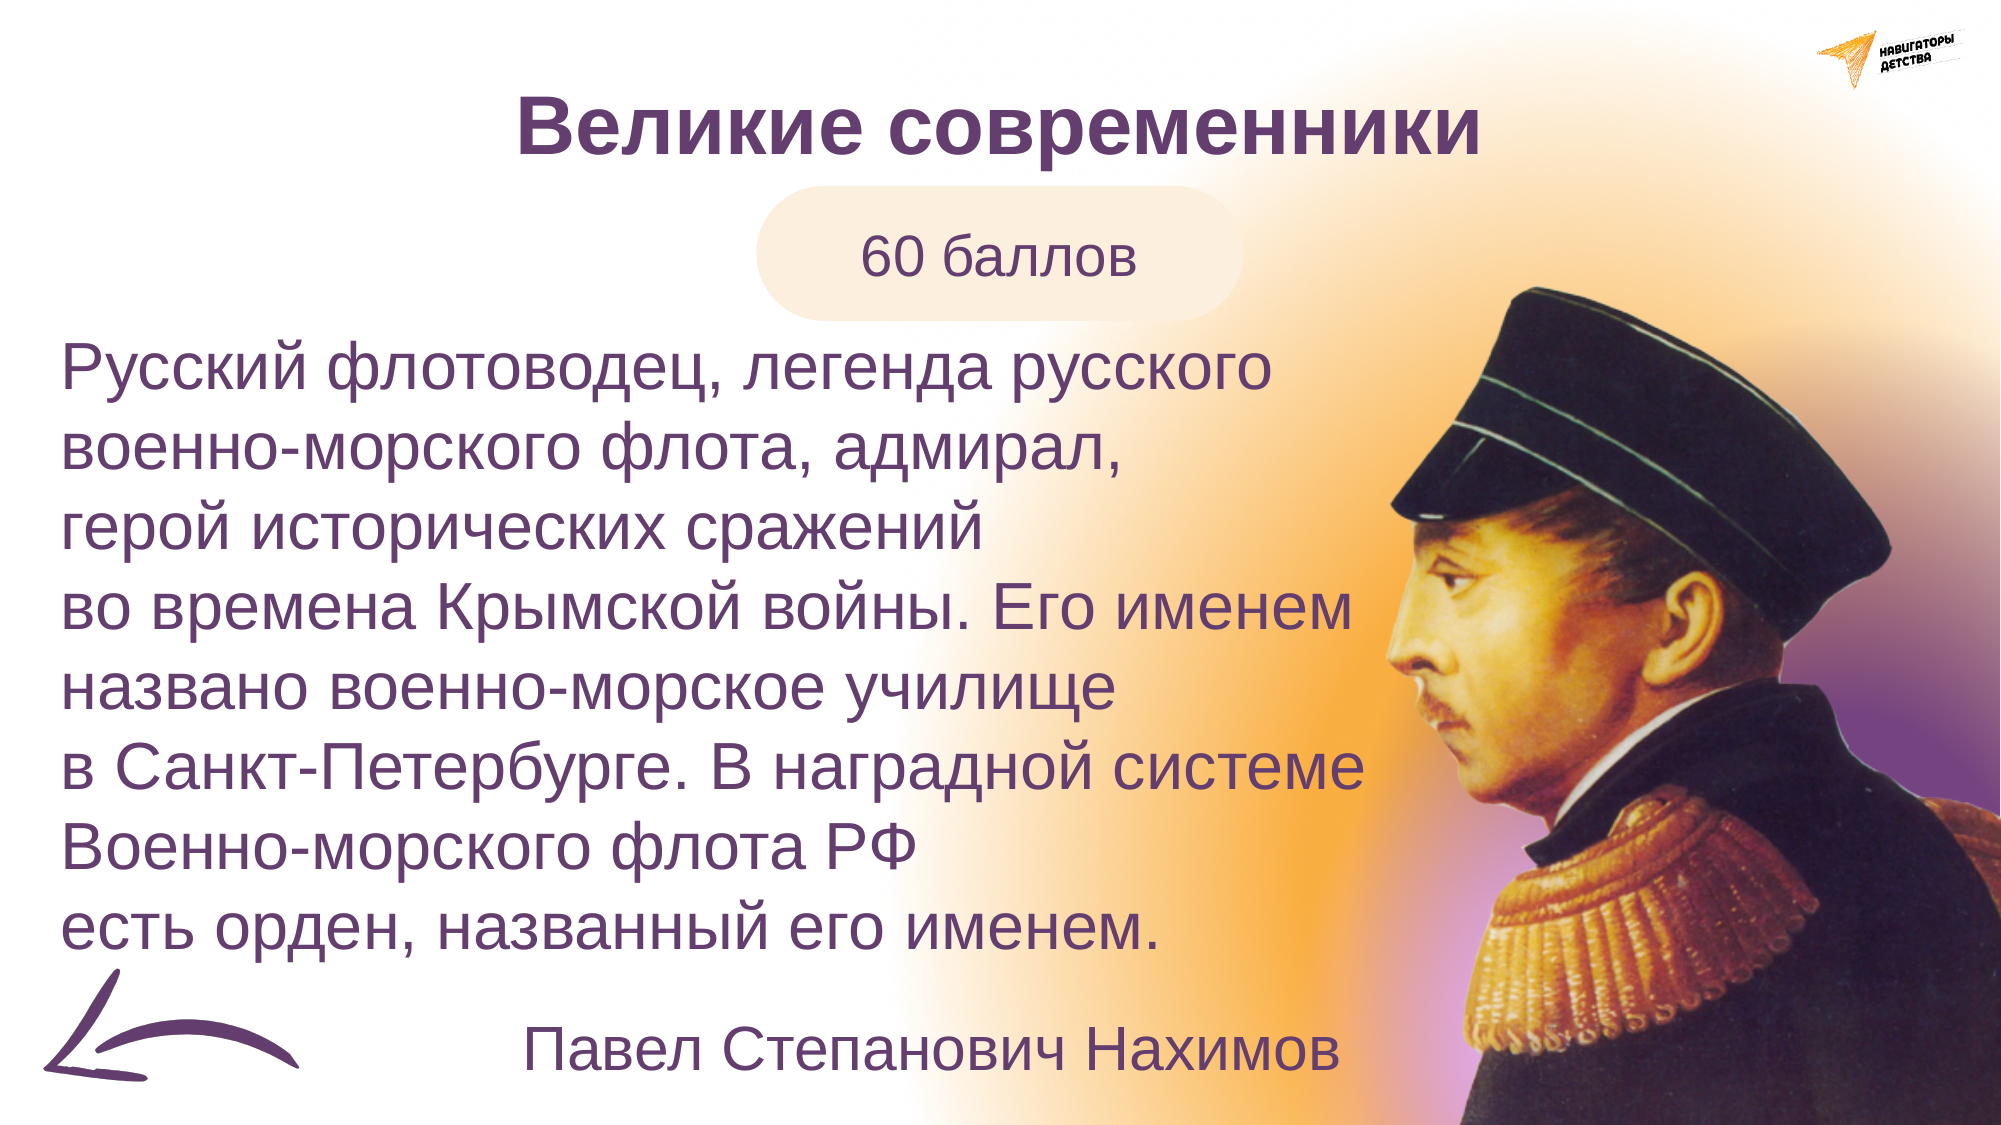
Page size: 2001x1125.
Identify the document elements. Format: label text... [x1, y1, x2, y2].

picture [0, 894, 337, 1125]
text_box Павел Степанович Нахимов [507, 1000, 1327, 1091]
text_box Великие современники [476, 75, 1524, 180]
text_box [756, 185, 1244, 321]
text_box Русский флотоводец, легенда русского военно-морского флота, адмирал, герой исторических сражений во времена Крымской войны. Его именем названо военно-морское училище в Санкт-Петербурге. В наградной системе Военно-морского флота РФ есть орден, названный его именем. [45, 315, 1327, 970]
text_box 60 баллов [846, 210, 1154, 296]
picture [881, 0, 2001, 1125]
